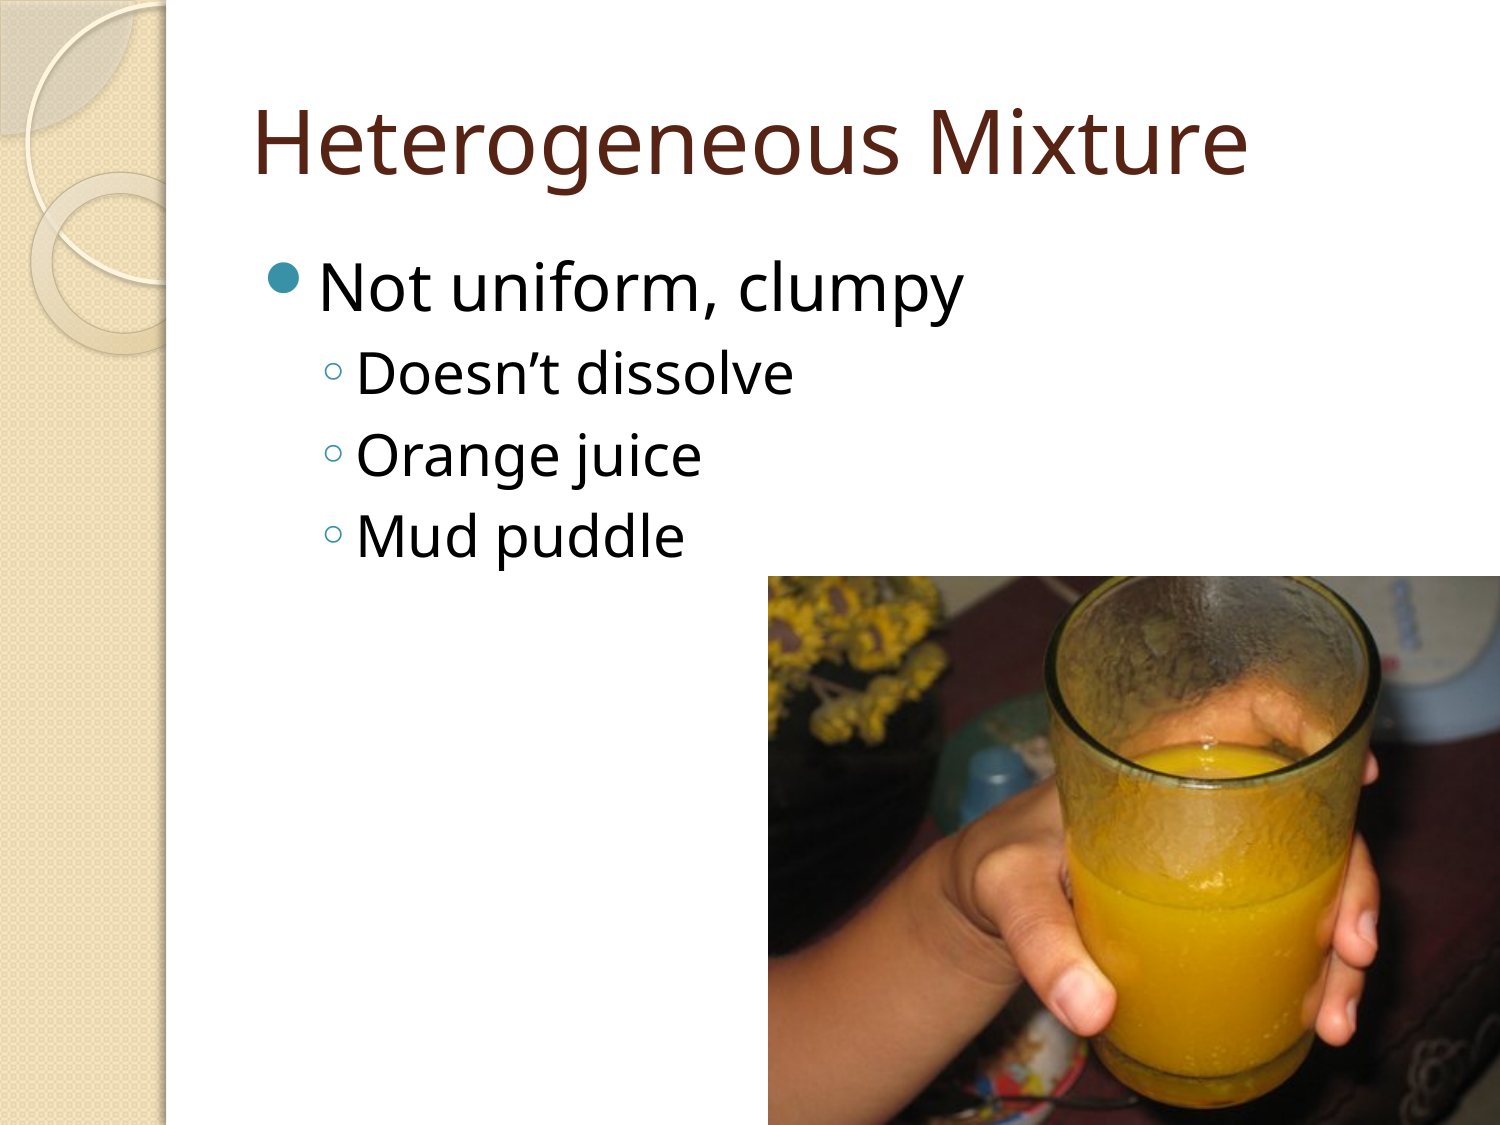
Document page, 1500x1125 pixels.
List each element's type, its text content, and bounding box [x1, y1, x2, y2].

list Not uniform, clumpy Doesn’t dissolve Orange juice Mud puddle [235, 237, 1466, 1025]
picture [768, 576, 1500, 1125]
title Heterogeneous Mixture [235, 45, 1466, 233]
